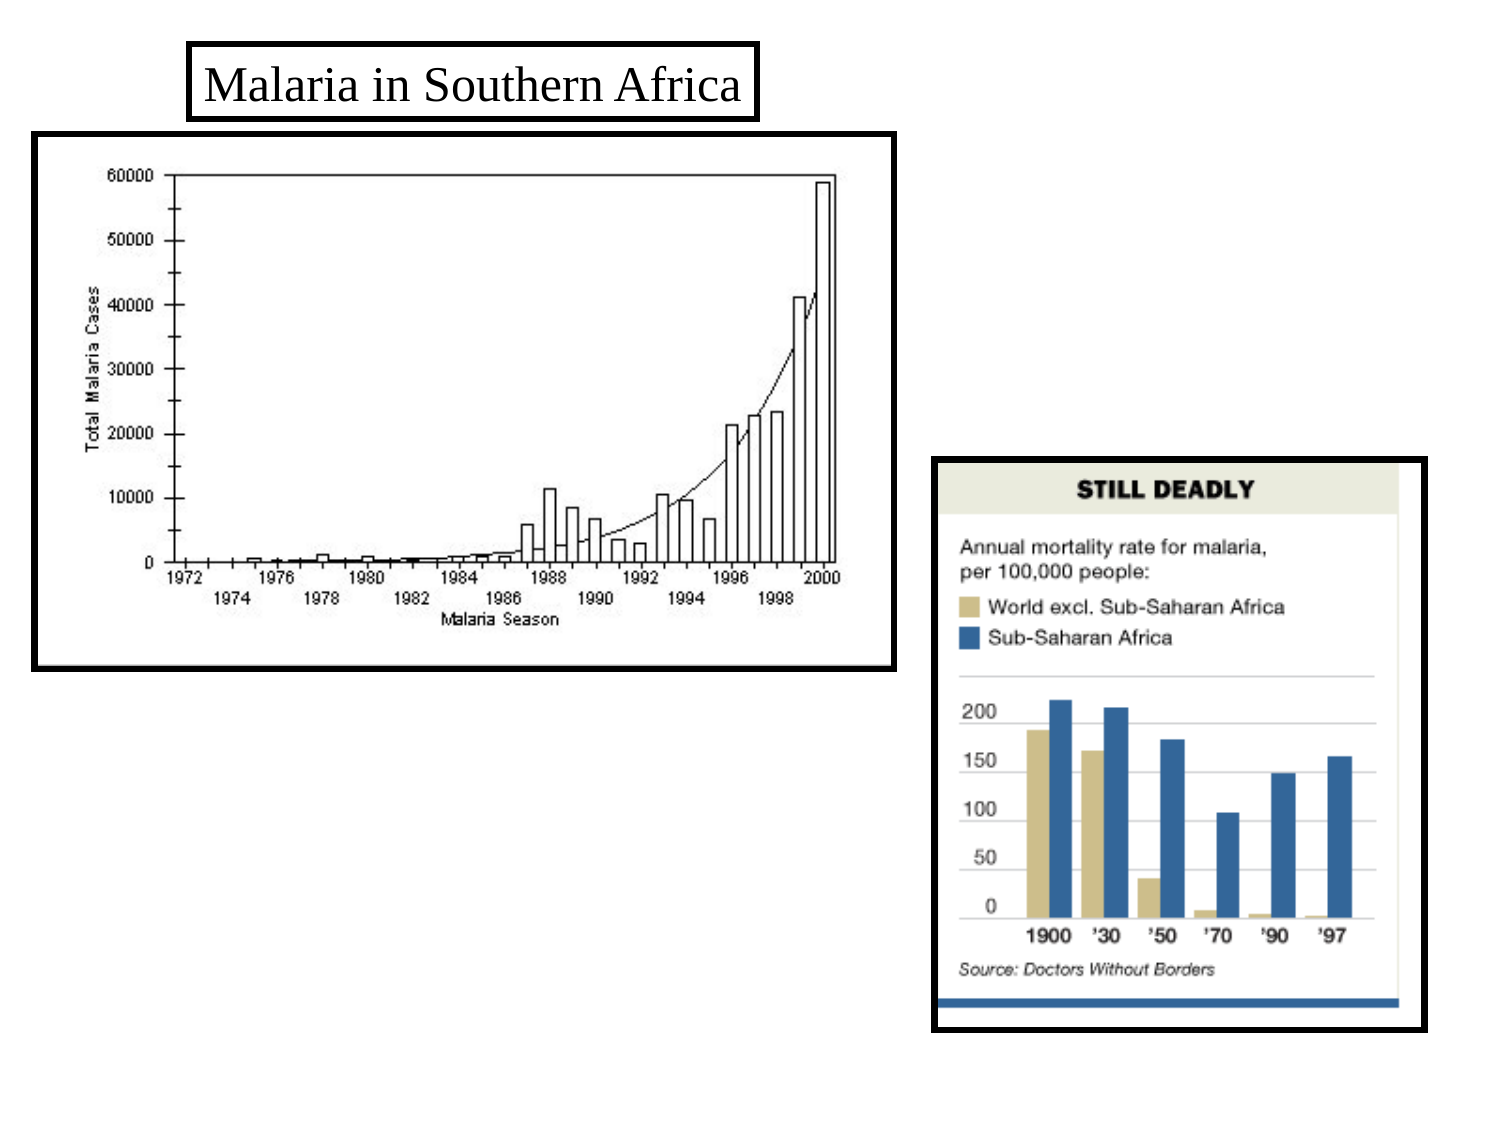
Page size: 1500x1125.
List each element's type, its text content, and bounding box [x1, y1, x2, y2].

text_box Malaria in Southern Africa [188, 44, 757, 119]
picture [37, 137, 891, 667]
picture [937, 462, 1422, 1027]
